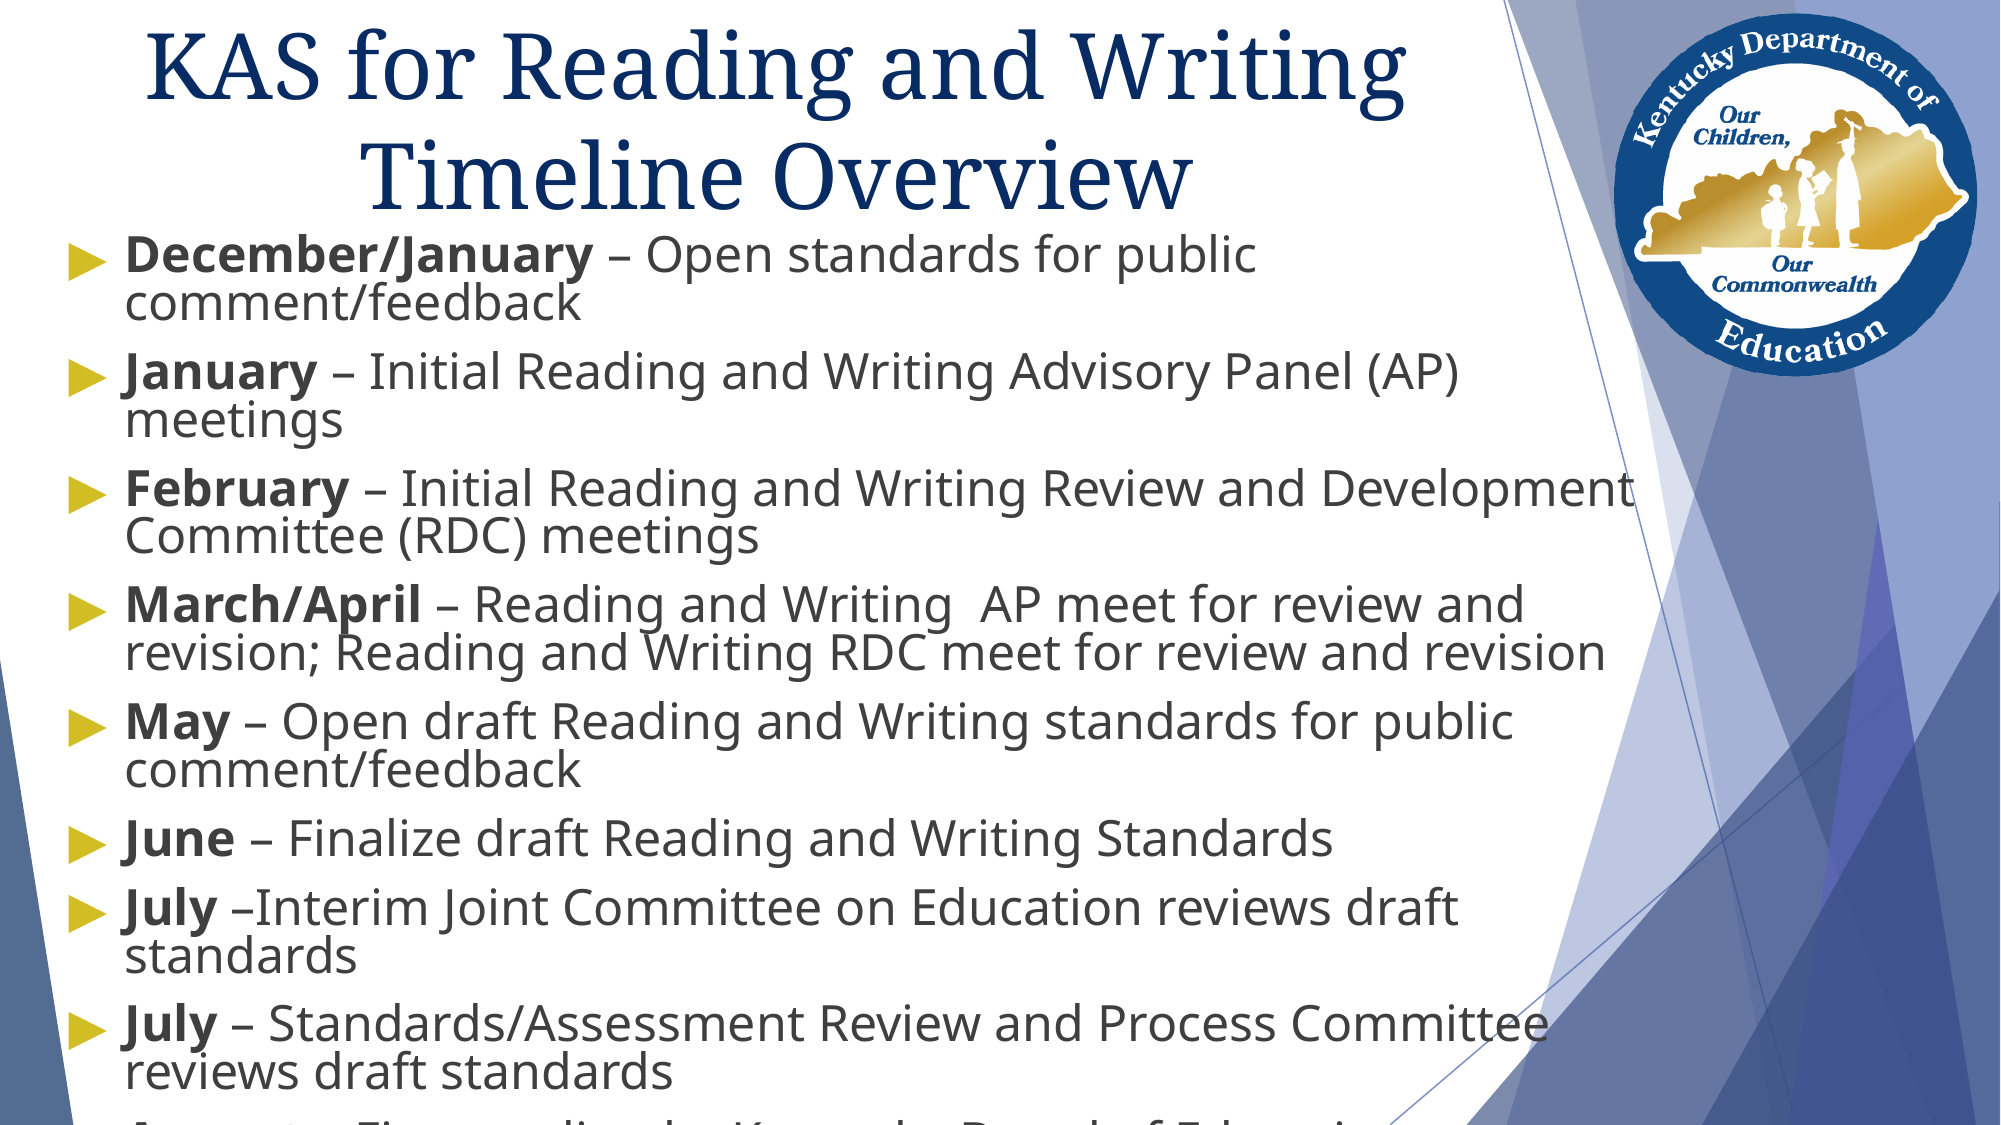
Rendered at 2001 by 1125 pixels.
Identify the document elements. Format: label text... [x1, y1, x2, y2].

list December/January – Open standards for public comment/feedback January – Initial Reading and Writing Advisory Panel (AP) meetings February – Initial Reading and Writing Review and Development Committee (RDC) meetings March/April – Reading and Writing AP meet for review and revision; Reading and Writing RDC meet for review and revision May – Open draft Reading and Writing standards for public comment/feedback June – Finalize draft Reading and Writing Standards July –Interim Joint Committee on Education reviews draft standards July – Standards/Assessment Review and Process Committee reviews draft standards August – First reading by Kentucky Board of Education October – Second reading by Kentucky Board of Education [53, 226, 1691, 1104]
title KAS for Reading and Writing Timeline Overview [0, 0, 1554, 213]
picture [1598, 0, 1989, 390]
